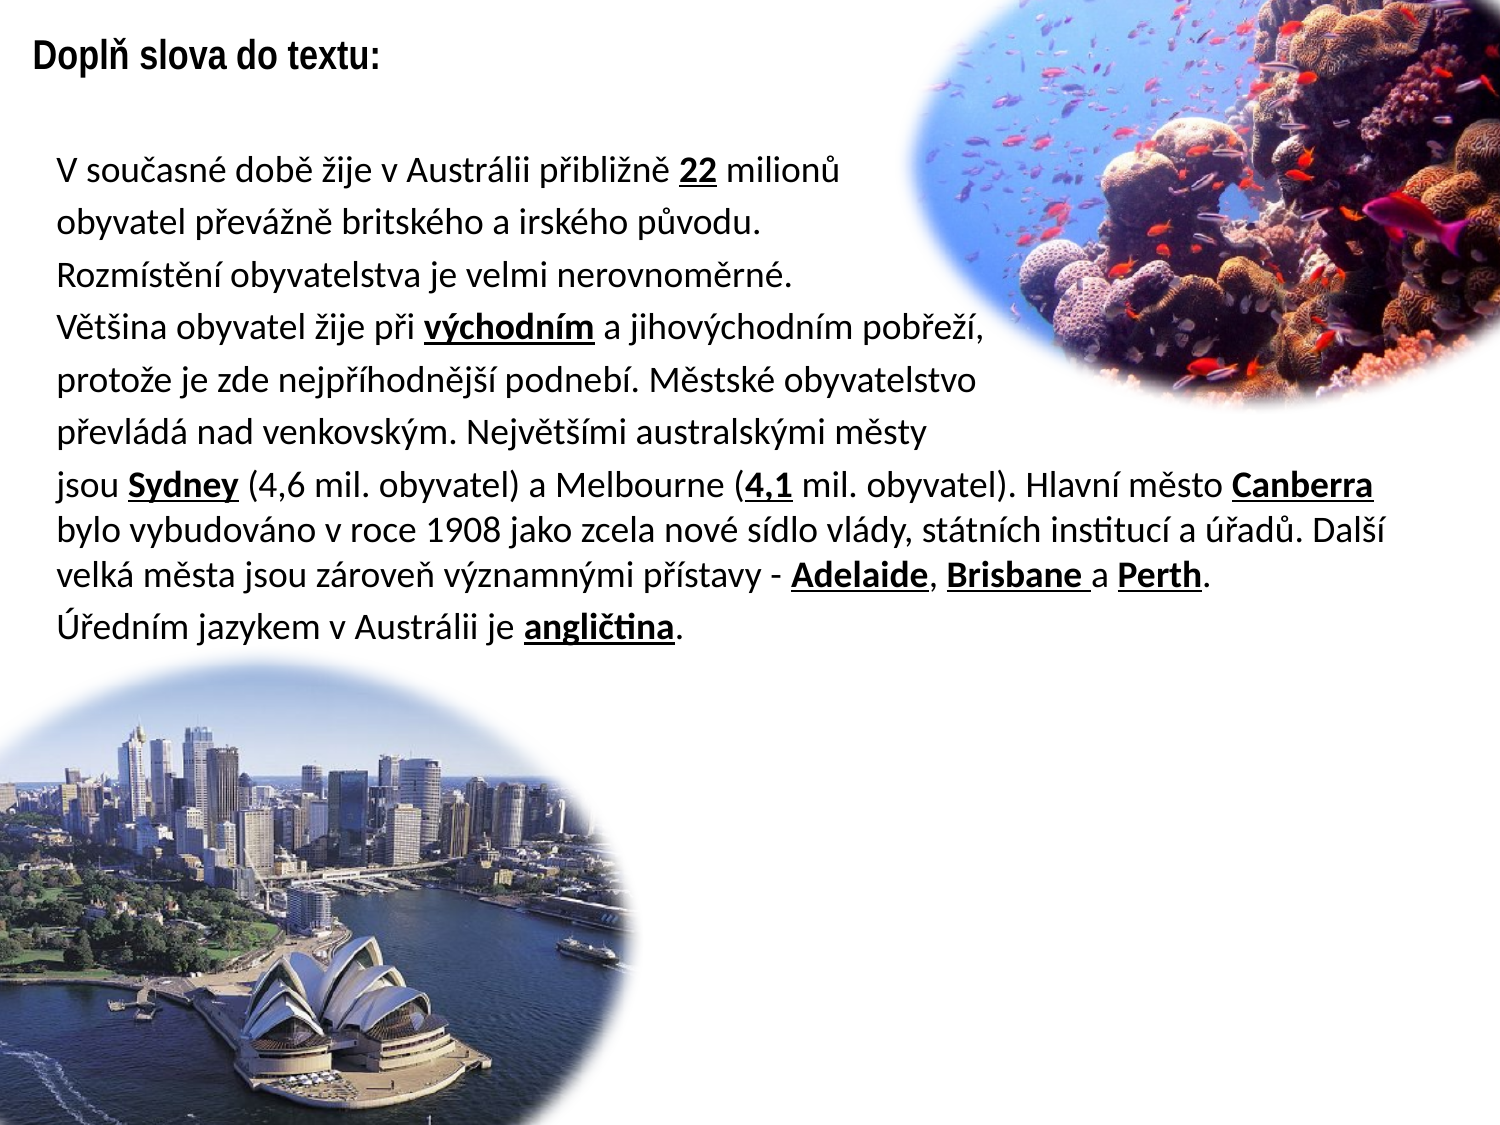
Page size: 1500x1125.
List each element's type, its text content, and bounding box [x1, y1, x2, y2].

picture [0, 644, 644, 1125]
picture [894, 0, 1500, 415]
list V současné době žije v Austrálii přibližně 22 milionů obyvatel převážně britského a irského původu. Rozmístění obyvatelstva je velmi nerovnoměrné. Většina obyvatel žije při východním a jihovýchodním pobřeží, protože je zde nejpříhodnější podnebí. Městské obyvatelstvo převládá nad venkovským. Největšími australskými městy jsou Sydney (4,6 mil. obyvatel) a Melbourne (4,1 mil. obyvatel). Hlavní město Canberra bylo vybudováno v roce 1908 jako zcela nové sídlo vlády, státních institucí a úřadů. Další velká města jsou zároveň významnými přístavy - Adelaide, Brisbane a Perth. Úředním jazykem v Austrálii je angličtina. [41, 137, 1425, 1005]
title Doplň slova do textu: [17, 7, 889, 100]
